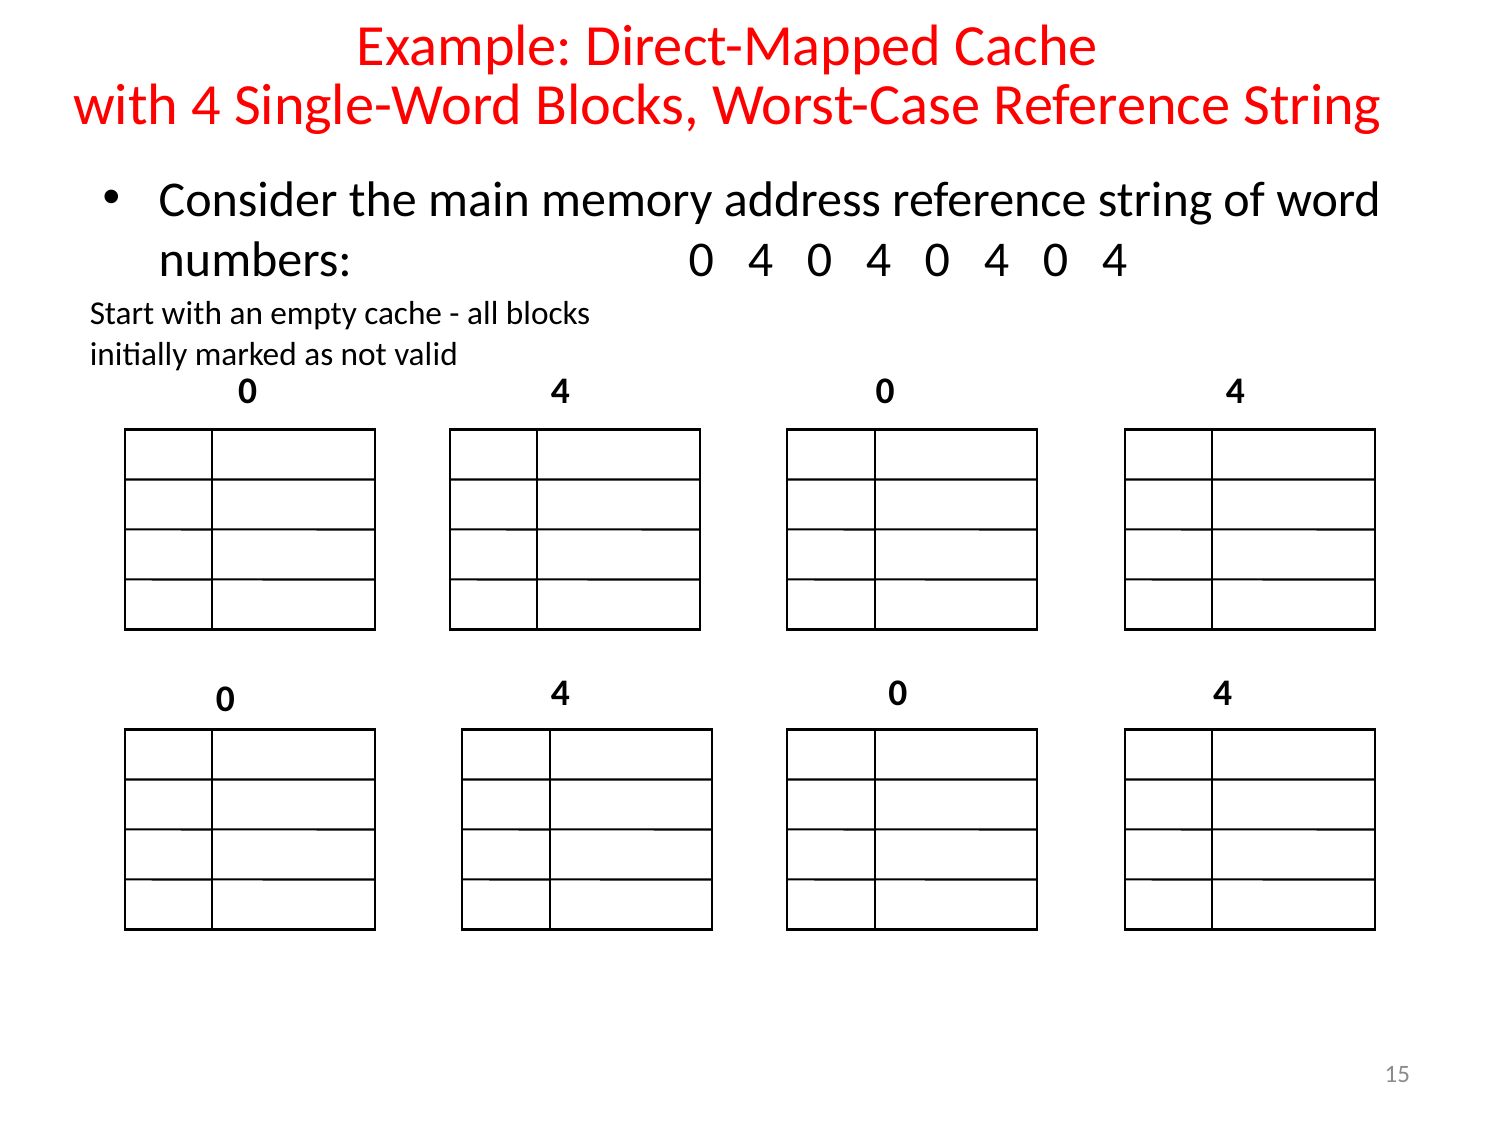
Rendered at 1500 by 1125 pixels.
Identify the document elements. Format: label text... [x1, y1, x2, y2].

text_box 4 [535, 379, 585, 419]
text_box Start with an empty cache - all blocks initially marked as not valid [75, 284, 638, 379]
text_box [787, 429, 876, 630]
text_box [551, 729, 713, 930]
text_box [787, 729, 876, 930]
text_box 0 [873, 660, 923, 721]
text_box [124, 729, 213, 930]
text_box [449, 429, 538, 630]
list Consider the main memory address reference string of word numbers: 0 4 0 4 0 4 0 4 [87, 159, 1425, 325]
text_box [1213, 429, 1376, 630]
text_box 0 [860, 358, 910, 419]
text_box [1124, 429, 1213, 630]
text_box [462, 729, 551, 930]
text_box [876, 729, 1038, 930]
title Example: Direct-Mapped Cache with 4 Single-Word Blocks, Worst-Case Reference String [31, 0, 1424, 155]
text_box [213, 429, 376, 630]
slide_number 15 [1074, 1042, 1425, 1103]
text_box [1213, 729, 1376, 930]
text_box 0 [223, 379, 273, 419]
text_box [538, 429, 701, 630]
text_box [213, 729, 376, 930]
text_box 4 [1198, 660, 1248, 721]
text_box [876, 429, 1038, 630]
text_box 4 [535, 660, 585, 721]
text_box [124, 429, 213, 630]
text_box 0 [201, 666, 250, 727]
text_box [1124, 729, 1213, 930]
text_box 4 [1210, 358, 1260, 419]
